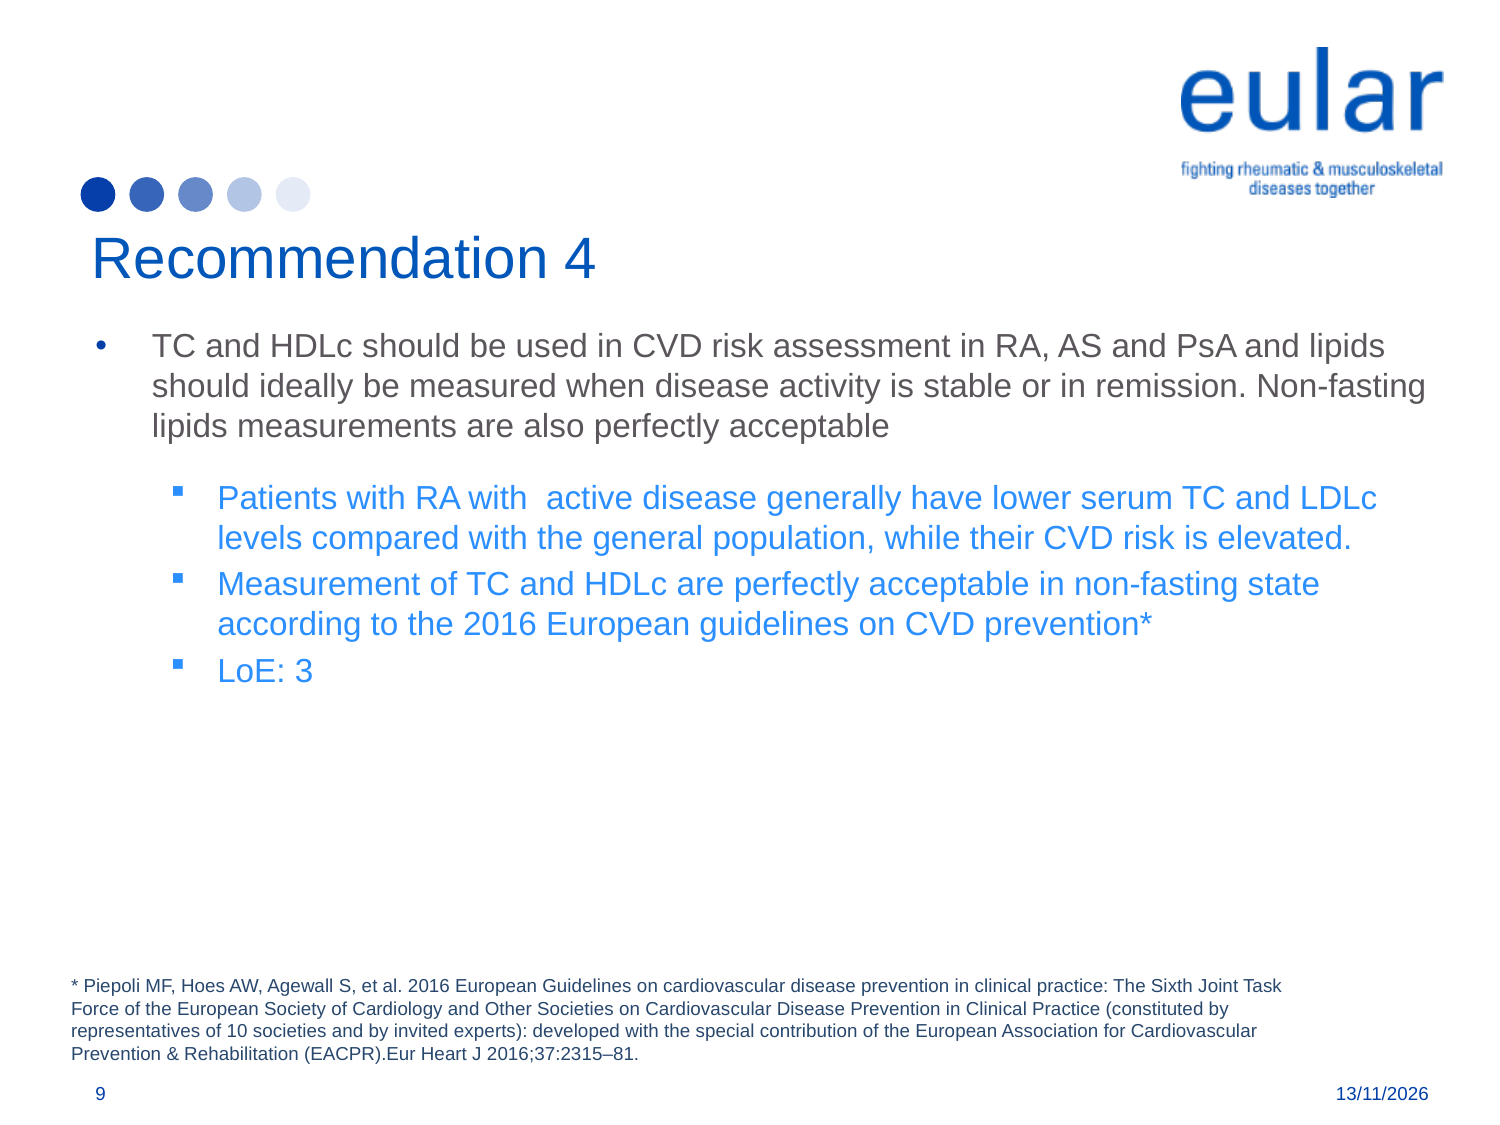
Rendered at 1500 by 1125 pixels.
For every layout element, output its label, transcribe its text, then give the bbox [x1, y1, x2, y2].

text_box * Piepoli MF, Hoes AW, Agewall S, et al. 2016 European Guidelines on cardiovascular disease prevention in clinical practice: The Sixth Joint Task Force of the European Society of Cardiology and Other Societies on Cardiovascular Disease Prevention in Clinical Practice (constituted by representatives of 10 societies and by invited experts): developed with the special contribution of the European Association for Cardiovascular Prevention & Rehabilitation (EACPR).Eur Heart J 2016;37:2315–81. [56, 966, 1313, 1072]
slide_number 9 [80, 1072, 224, 1123]
picture [1181, 47, 1444, 198]
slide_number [1242, 1062, 1444, 1123]
title Recommendation 4 [76, 213, 1444, 318]
list TC and HDLc should be used in CVD risk assessment in RA, AS and PsA and lipids should ideally be measured when disease activity is stable or in remission. Non-fasting lipids measurements are also perfectly acceptable Patients with RA with active disease generally have lower serum TC and LDLc levels compared with the general population, while their CVD risk is elevated. Measurement of TC and HDLc are perfectly acceptable in non-fasting state according to the 2016 European guidelines on CVD prevention* LoE: 3 [80, 317, 1448, 994]
